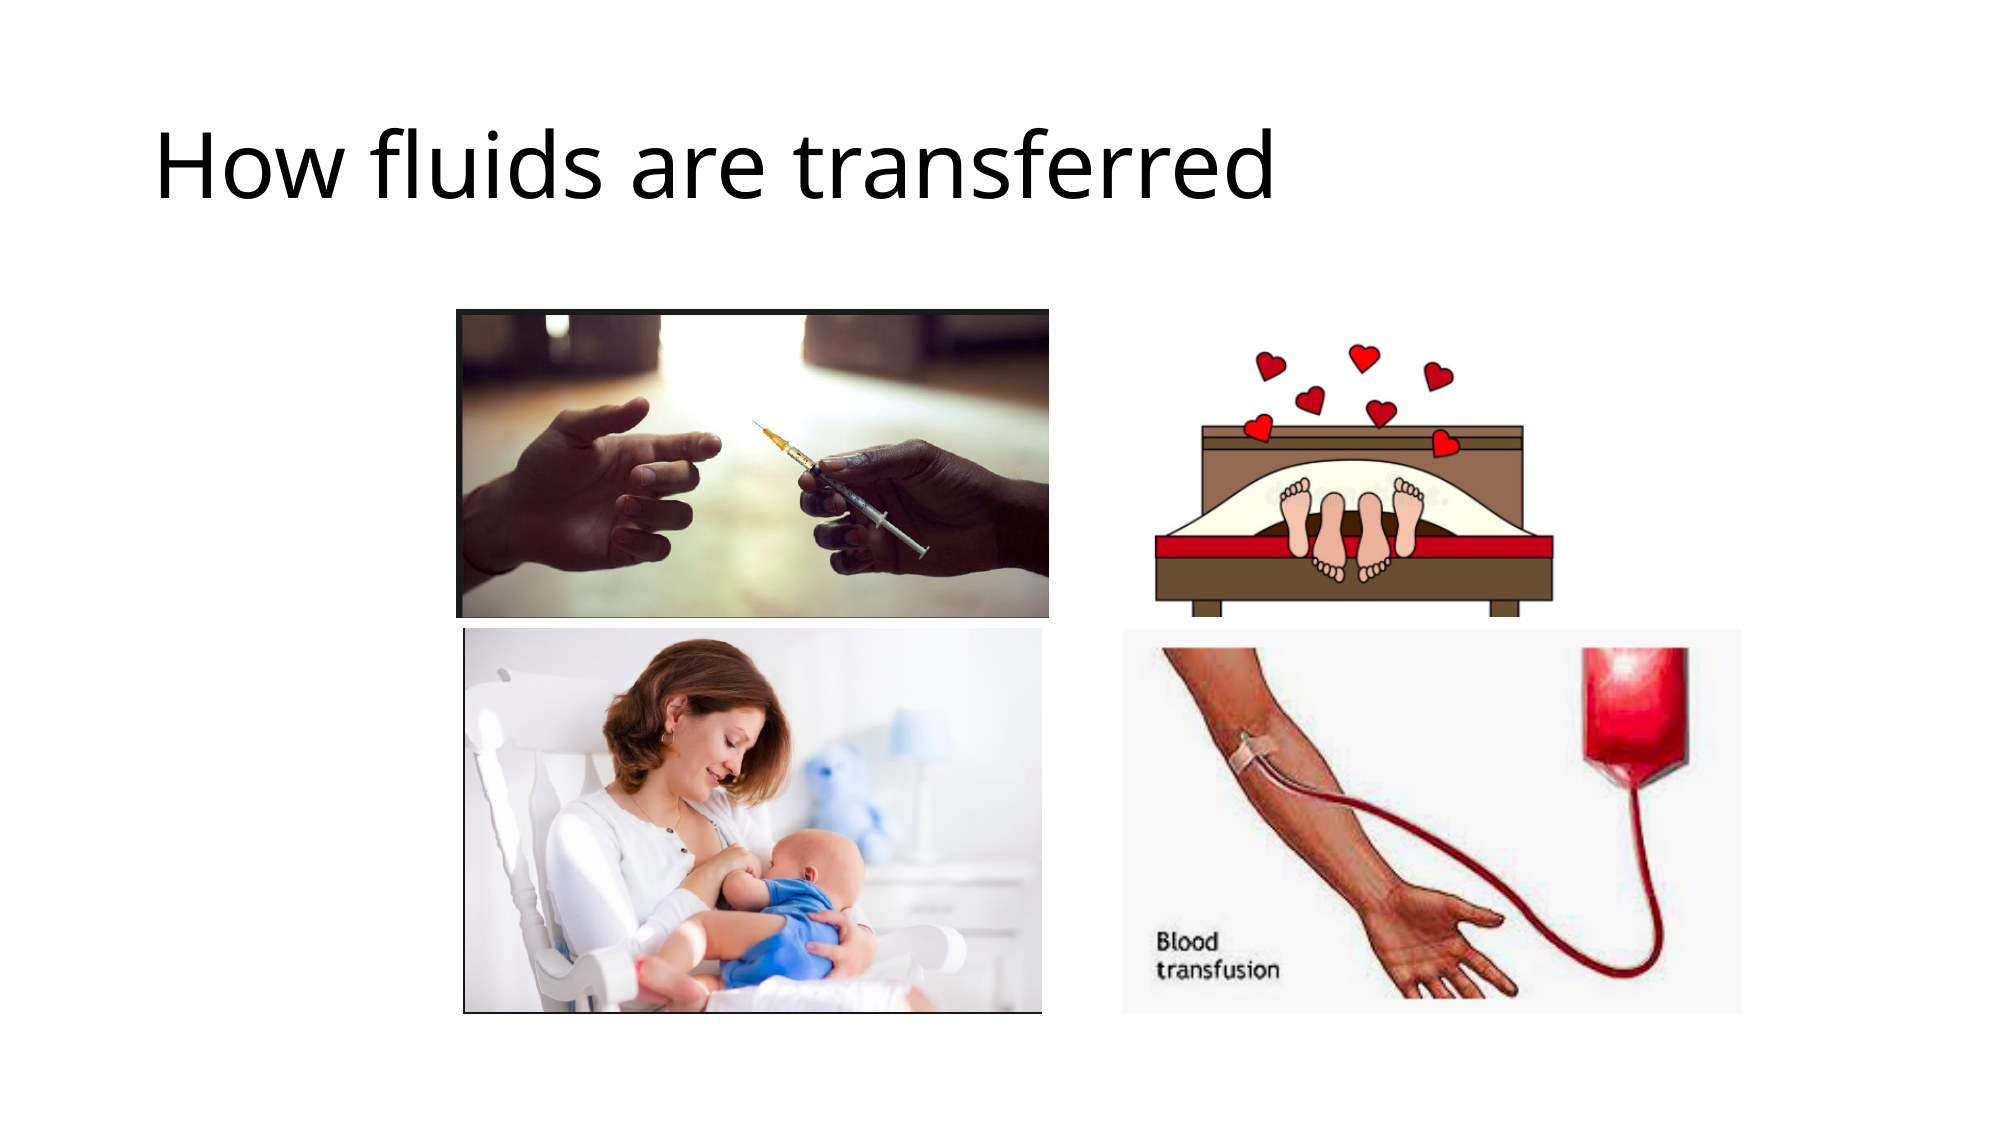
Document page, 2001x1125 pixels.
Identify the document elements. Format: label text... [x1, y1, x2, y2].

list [463, 628, 1042, 1014]
picture [456, 309, 1049, 618]
picture [1123, 254, 1744, 1014]
title How fluids are transferred [137, 59, 1863, 278]
